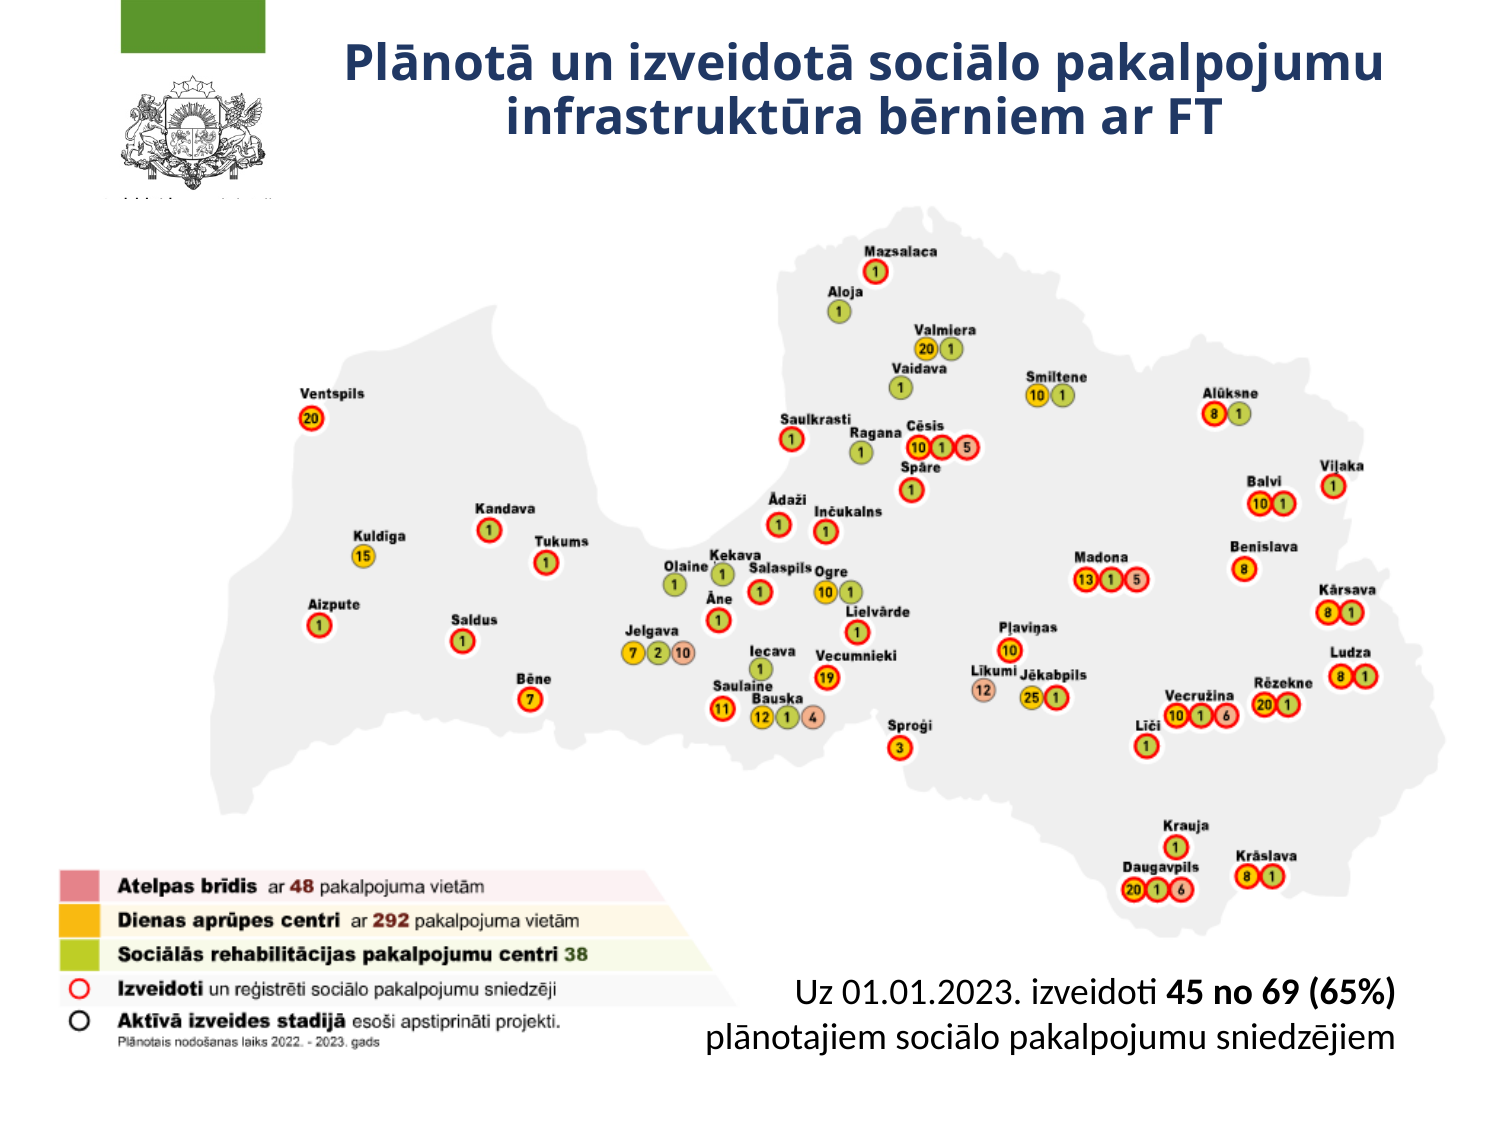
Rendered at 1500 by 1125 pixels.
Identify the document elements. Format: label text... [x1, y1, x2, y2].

picture [46, 0, 1467, 1066]
title Plānotā un izveidotā sociālo pakalpojumu infrastruktūra bērniem ar FT [284, 30, 1445, 173]
